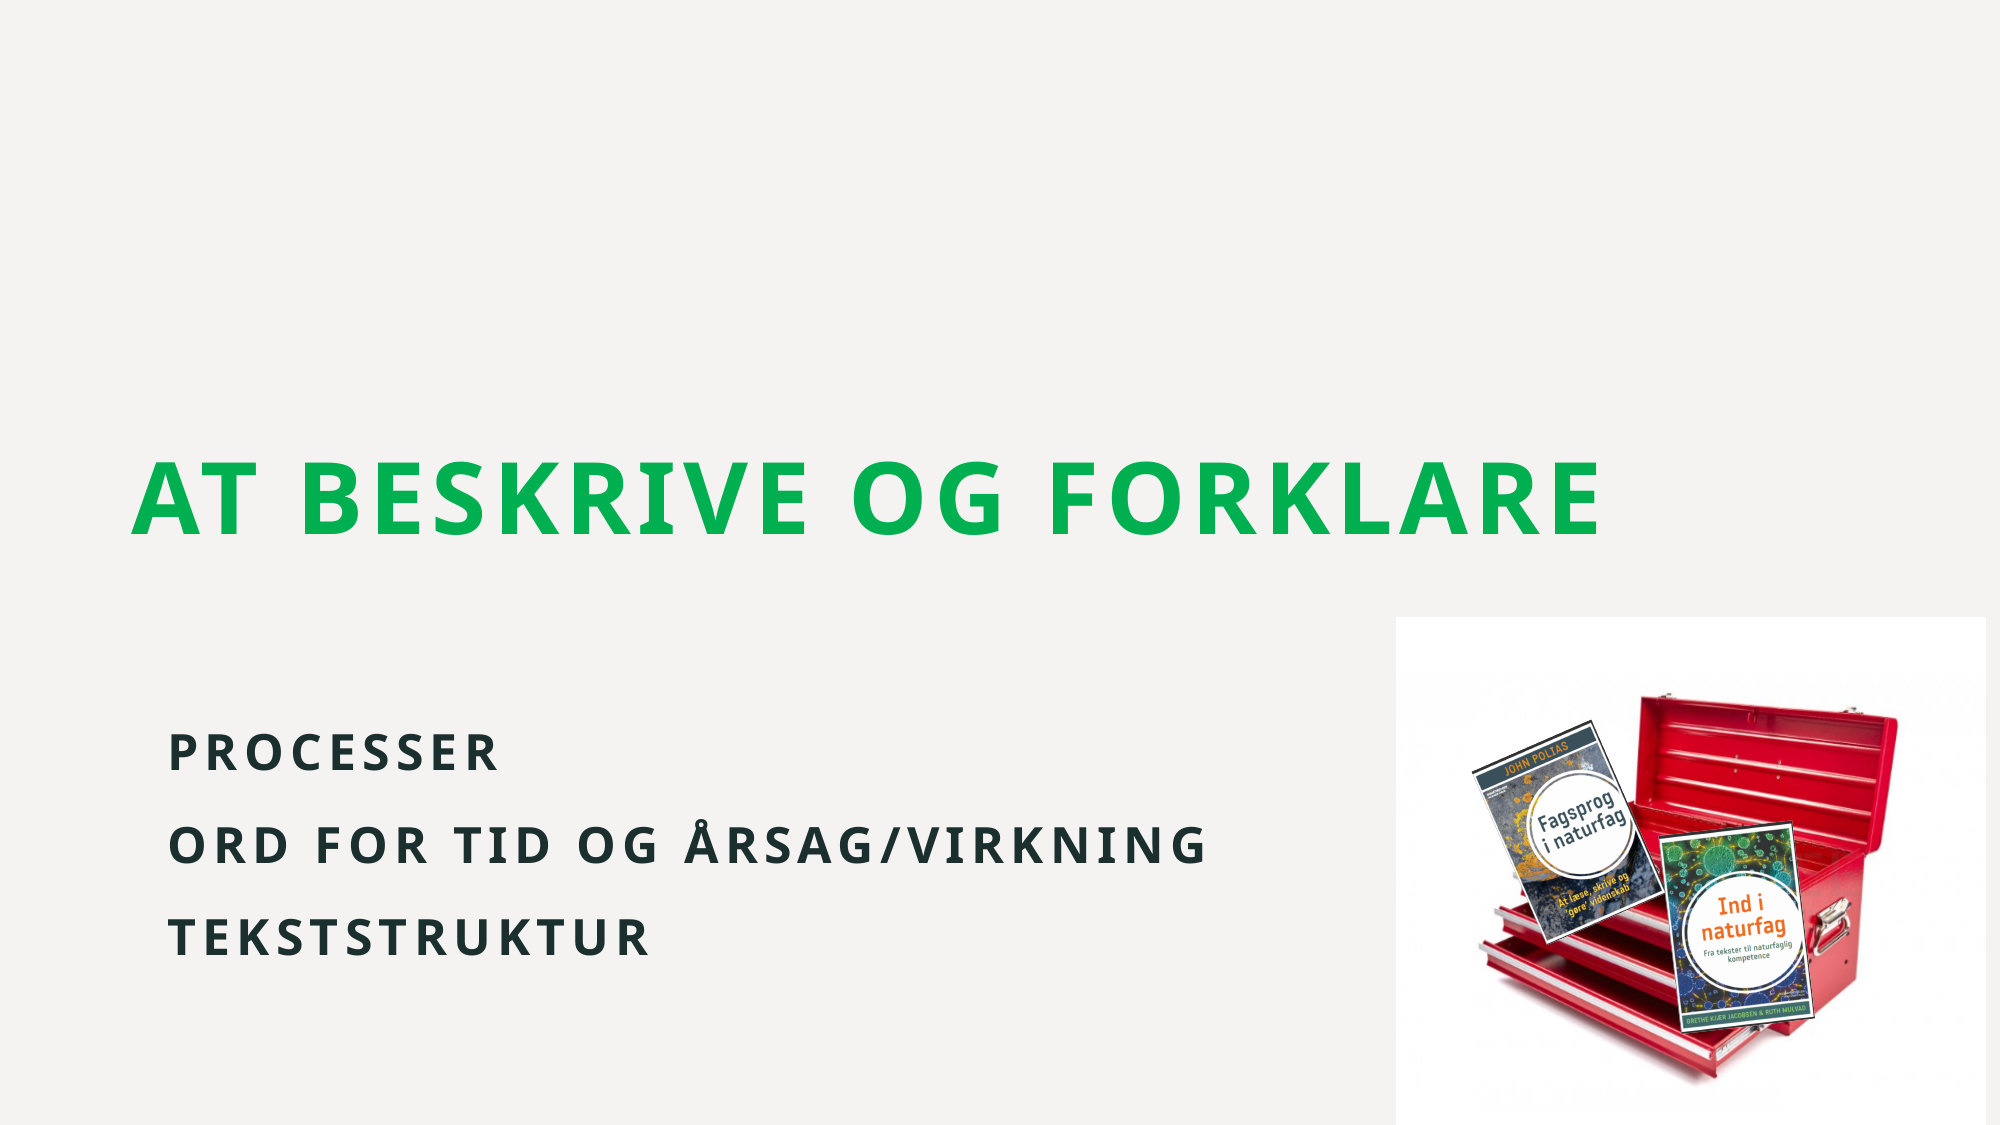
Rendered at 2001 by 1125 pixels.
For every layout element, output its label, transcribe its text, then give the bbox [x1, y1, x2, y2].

picture [1396, 616, 1986, 1125]
title At beskrive og forklare [116, 47, 1986, 563]
list Processer Ord for tid og årsag/virkning tekststruktur [152, 700, 1396, 1043]
